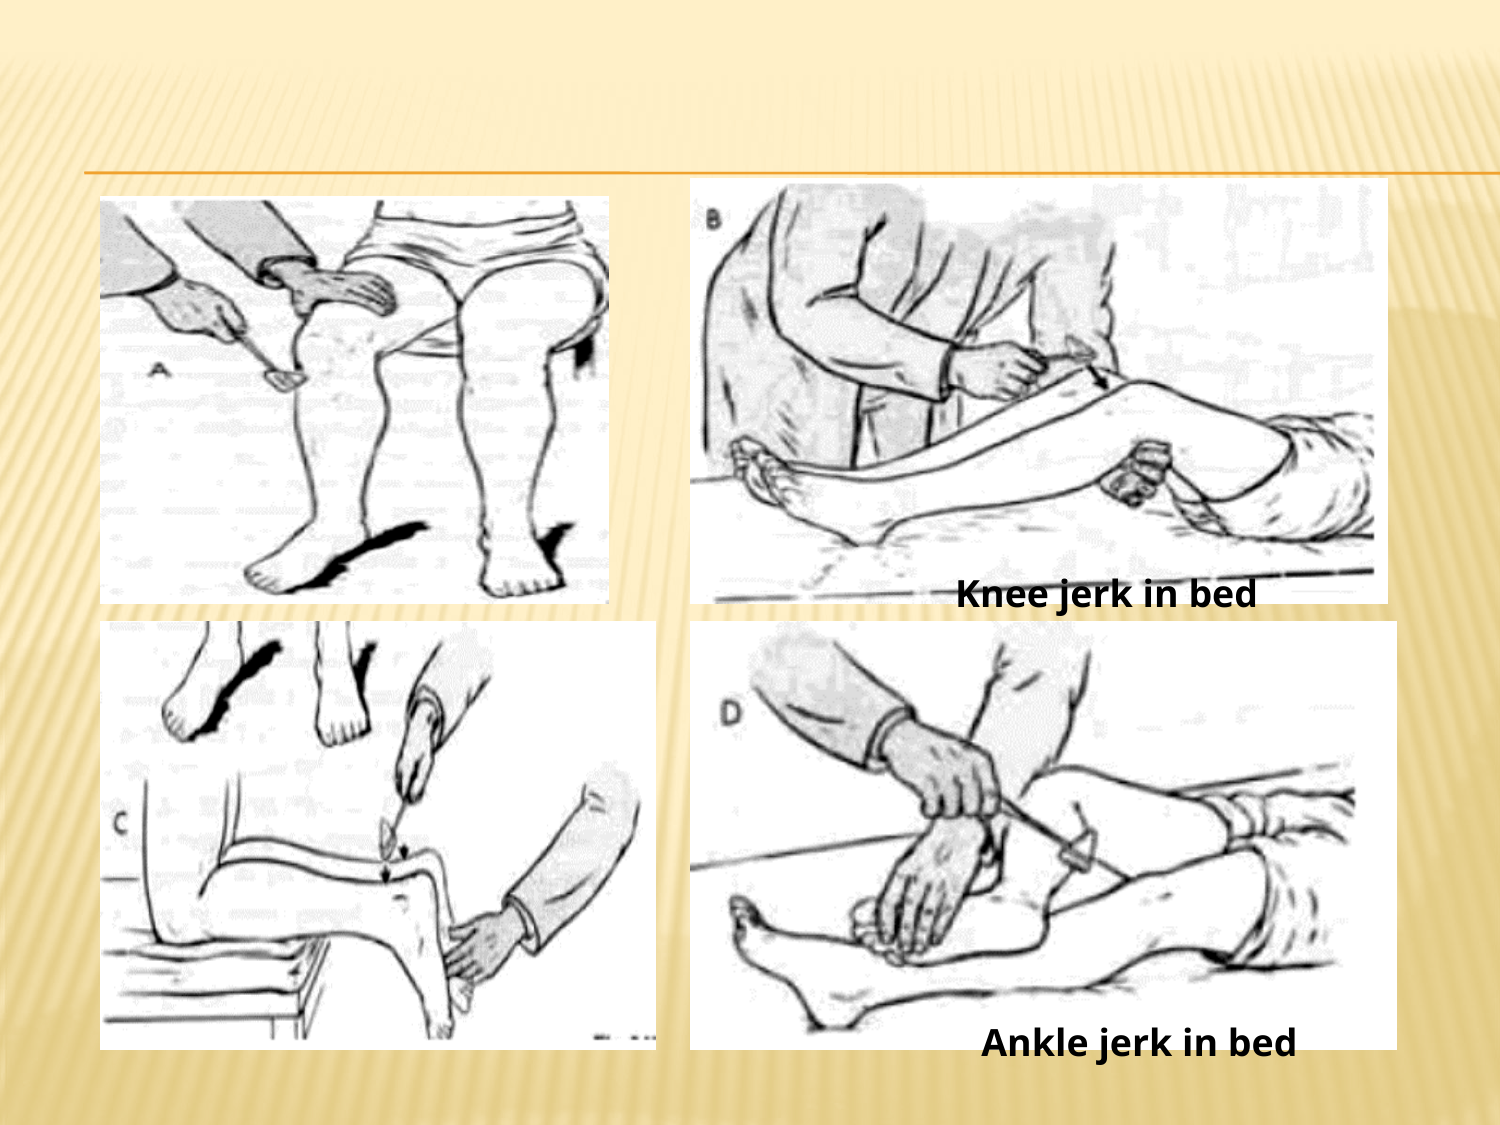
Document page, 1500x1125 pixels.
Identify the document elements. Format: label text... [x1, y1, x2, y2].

picture [100, 621, 656, 1051]
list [100, 195, 609, 605]
picture [690, 178, 1389, 605]
picture [690, 621, 1397, 1051]
text_box Ankle jerk in bed [891, 1068, 1388, 1072]
